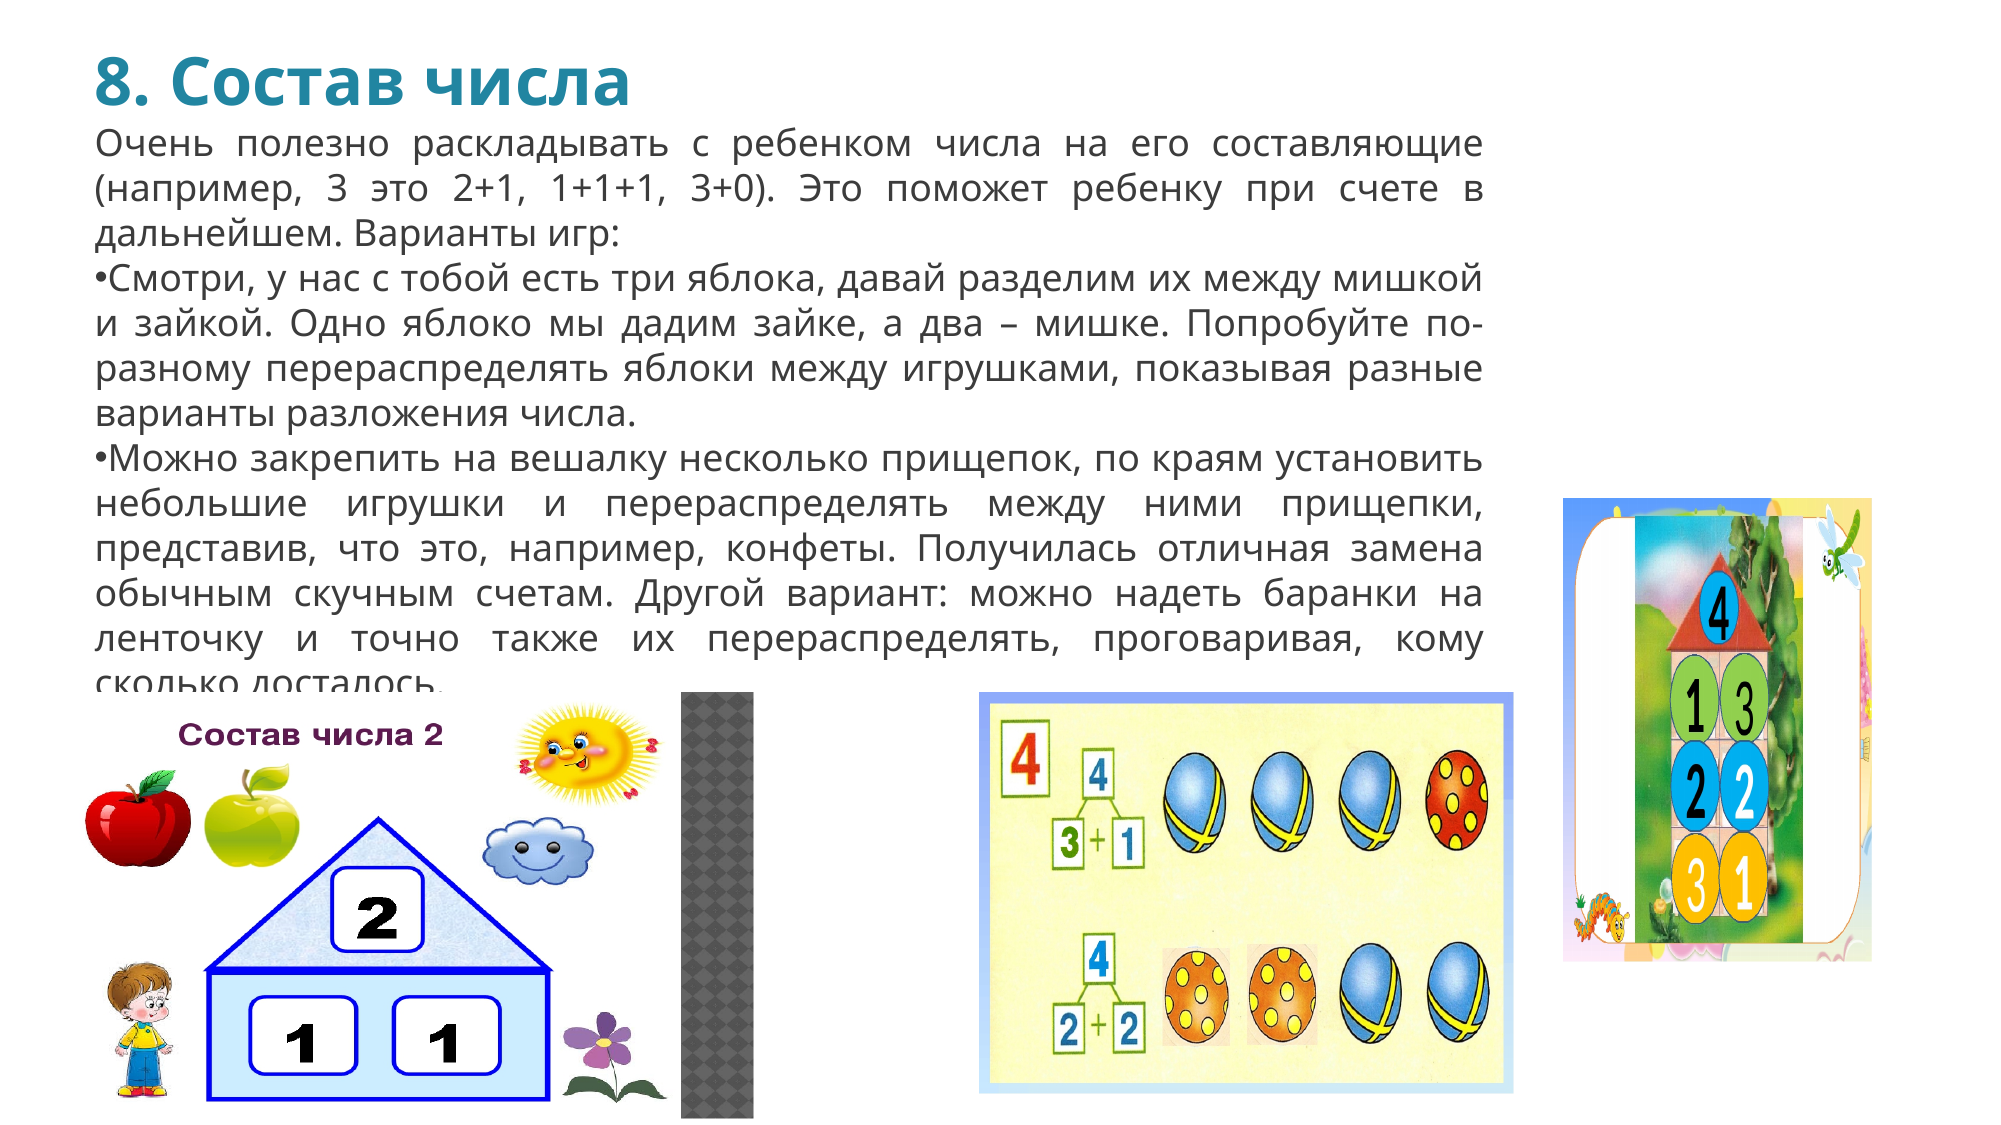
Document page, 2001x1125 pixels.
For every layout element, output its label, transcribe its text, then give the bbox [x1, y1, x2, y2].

picture [979, 692, 1514, 1094]
picture [79, 692, 754, 1119]
text_box 8. Состав числа Очень полезно раскладывать с ребенком числа на его составляющие (например, 3 это 2+1, 1+1+1, 3+0). Это поможет ребенку при счете в дальнейшем. Варианты игр: Смотри, у нас с тобой есть три яблока, давай разделим их между мишкой и зайкой. Одно яблоко мы дадим зайке, а два – мишке. Попробуйте по-разному перераспределять яблоки между игрушками, показывая разные варианты разложения числа. Можно закрепить на вешалку несколько прищепок, по краям установить небольшие игрушки и перераспределять между ними прищепки, представив, что это, например, конфеты. Получилась отличная замена обычным скучным счетам. Другой вариант: можно надеть баранки на ленточку и точно также их перераспределять, проговаривая, кому сколько досталось. [79, 31, 1500, 712]
picture [1563, 498, 1872, 962]
